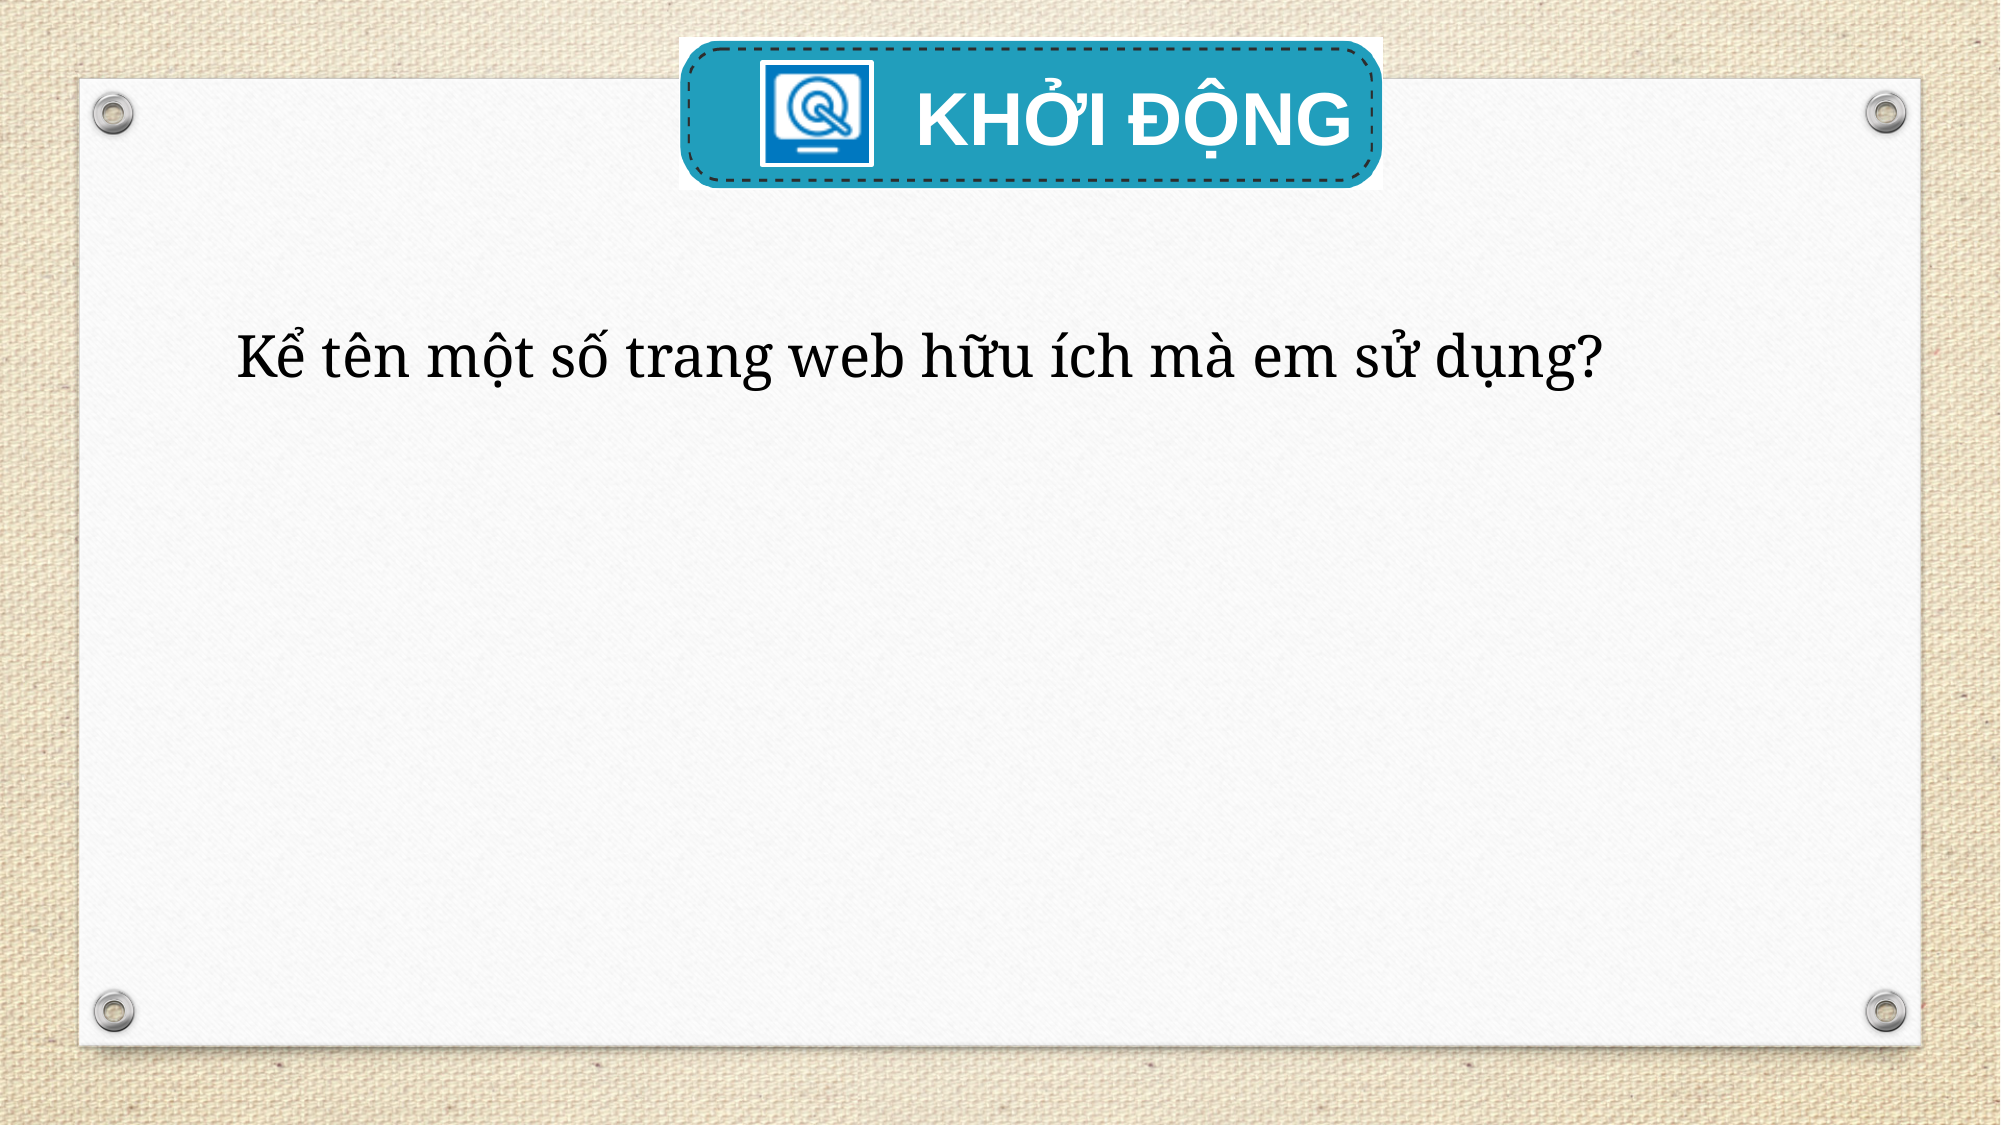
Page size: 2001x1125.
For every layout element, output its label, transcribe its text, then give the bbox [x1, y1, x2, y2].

picture [0, 0, 2001, 1125]
text_box Kể tên một số trang web hữu ích mà em sử dụng? [153, 311, 1687, 397]
